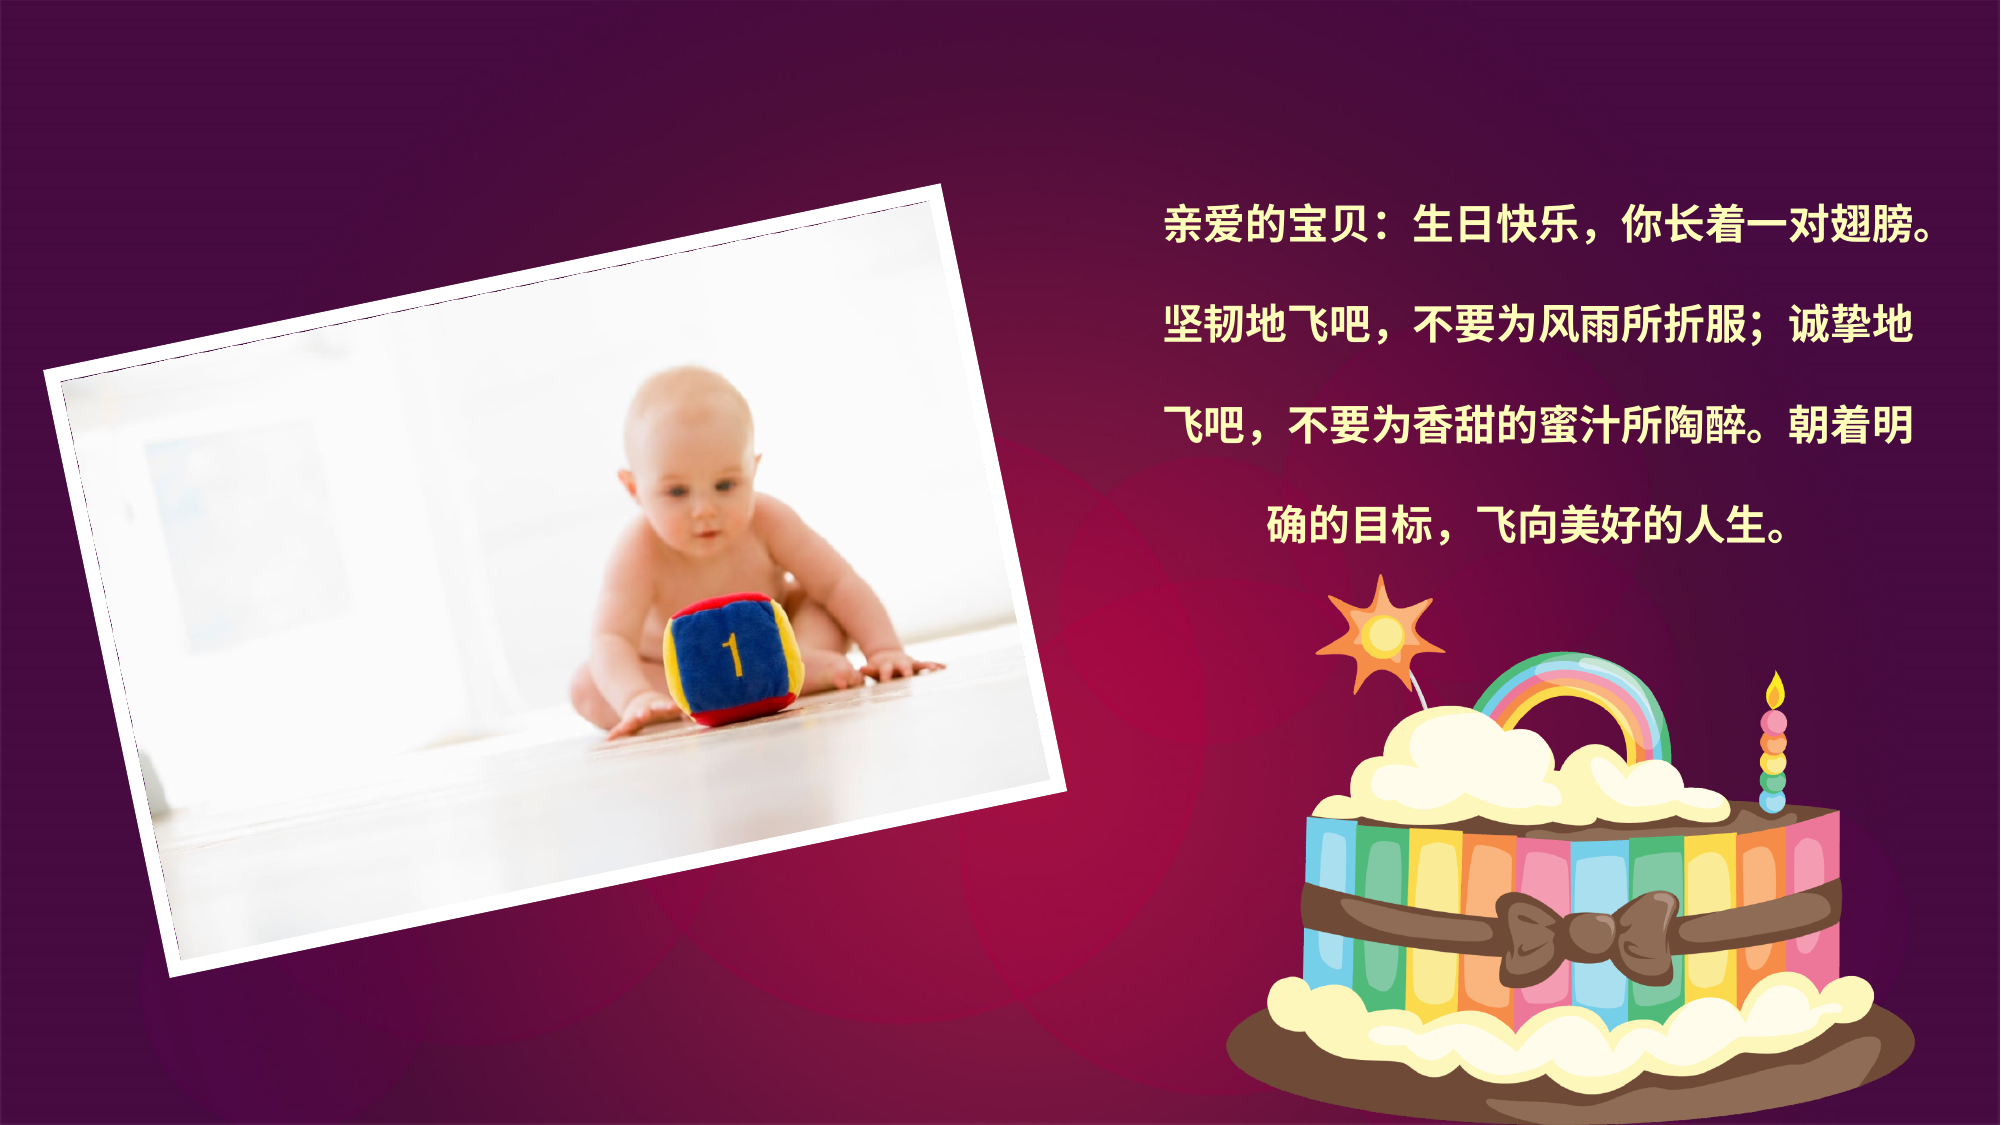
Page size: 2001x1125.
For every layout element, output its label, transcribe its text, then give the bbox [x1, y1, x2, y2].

picture [0, 0, 2000, 1125]
text_box 亲爱的宝贝：生日快乐，你长着一对翅膀。坚韧地飞吧，不要为风雨所折服；诚挚地飞吧，不要为香甜的蜜汁所陶醉。朝着明确的目标，飞向美好的人生。 [1136, 138, 1940, 559]
